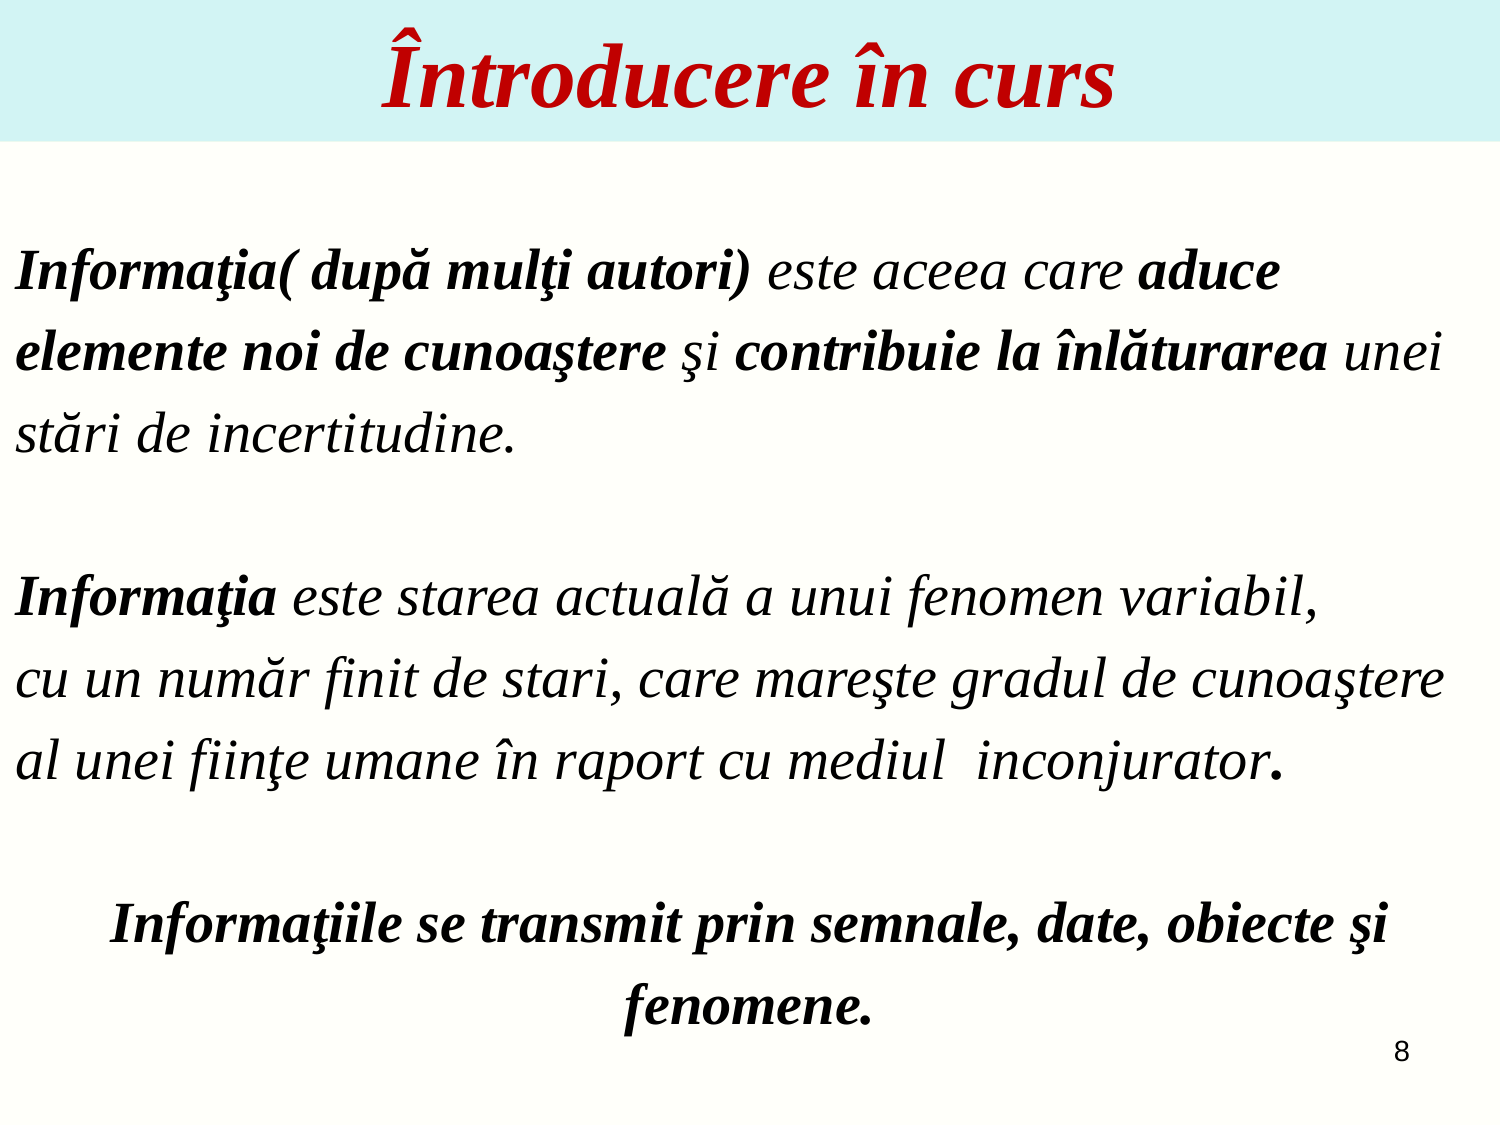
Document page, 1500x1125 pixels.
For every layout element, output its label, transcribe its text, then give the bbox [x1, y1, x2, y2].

list Informaţia( după mulţi autori) este aceea care aduce elemente noi de cunoaştere şi contribuie la înlăturarea unei stări de incertitudine. Informaţia este starea actuală a unui fenomen variabil, cu un număr finit de stari, care mareşte gradul de cunoaştere al unei fiinţe umane în raport cu mediul inconjurator. Informaţiile se transmit prin semnale, date, obiecte şi fenomene. [0, 141, 1500, 1125]
title Întroducere în curs [0, 0, 1500, 141]
slide_number 8 [1074, 1024, 1425, 1103]
